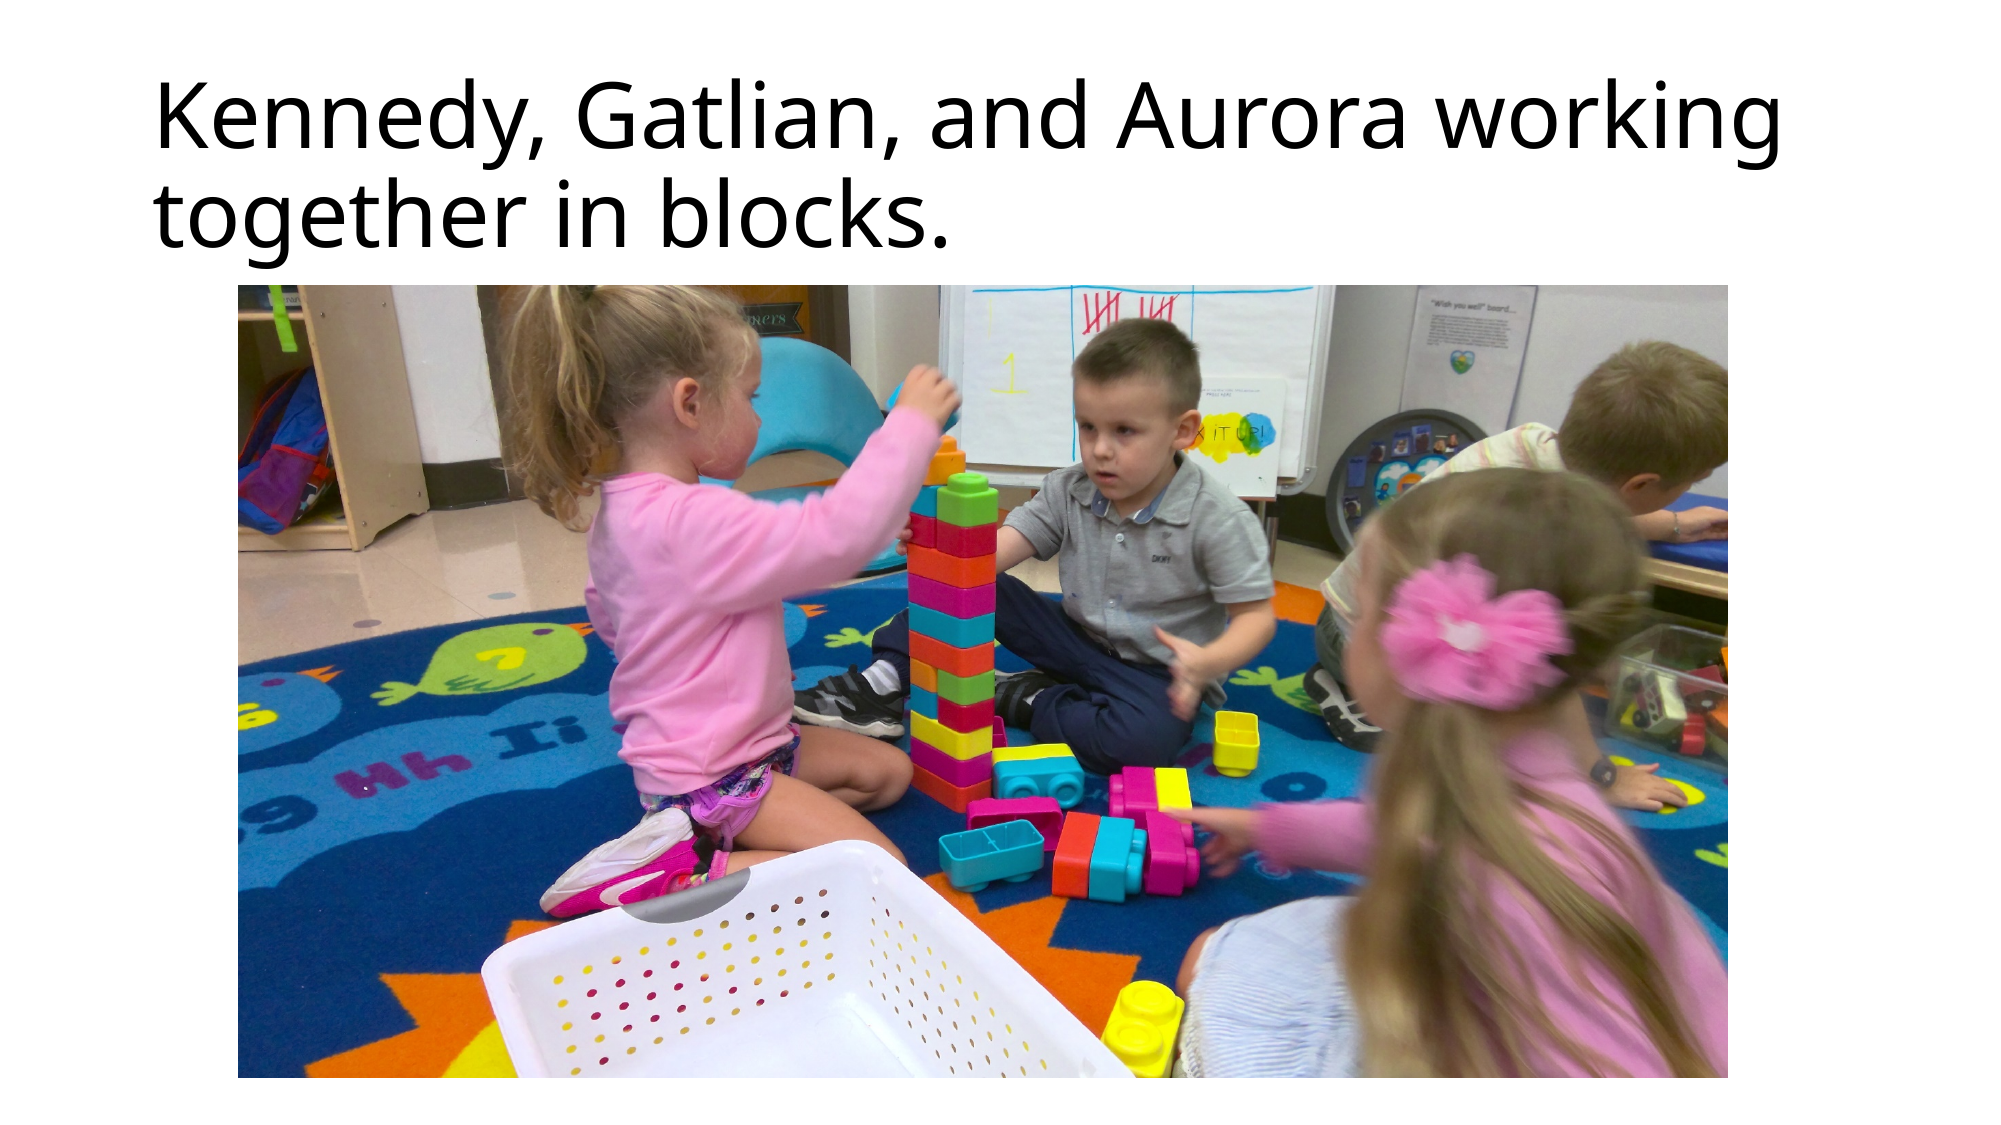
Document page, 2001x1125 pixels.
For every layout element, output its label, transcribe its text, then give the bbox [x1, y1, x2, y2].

picture [238, 285, 1728, 1078]
picture [1720, 807, 1728, 819]
title Kennedy, Gatlian, and Aurora working together in blocks. [137, 59, 1863, 278]
